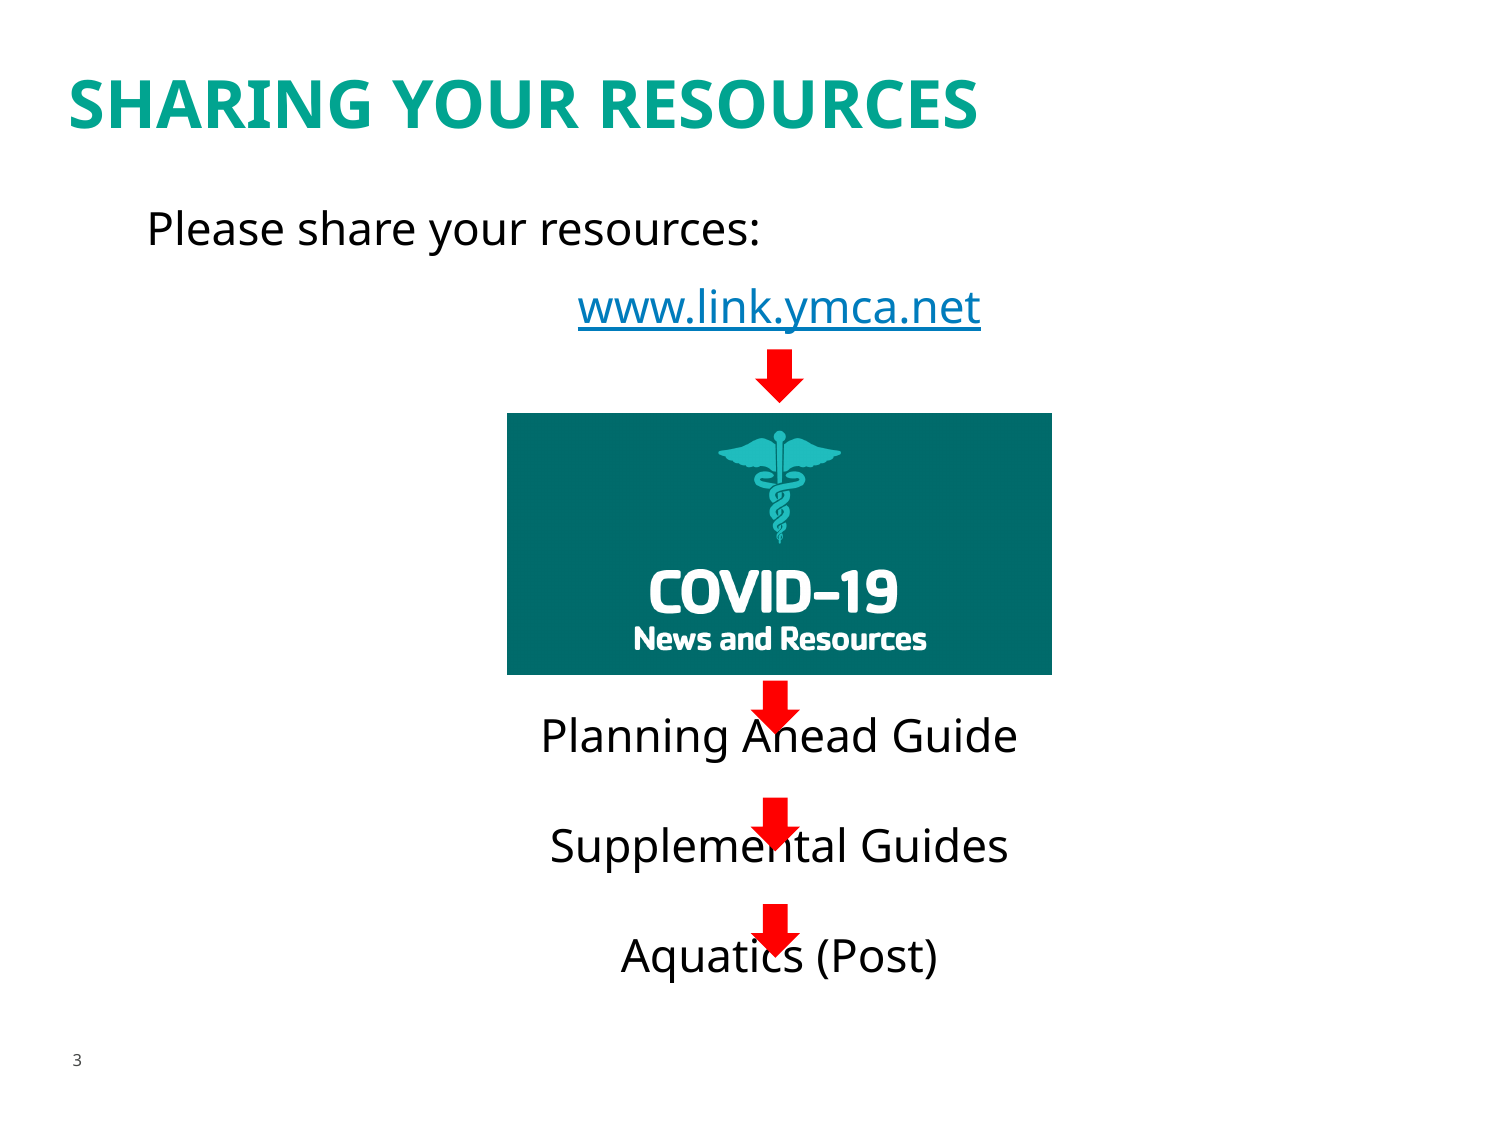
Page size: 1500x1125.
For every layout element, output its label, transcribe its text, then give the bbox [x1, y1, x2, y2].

title Sharing your resources [53, 53, 1428, 193]
text_box [750, 797, 800, 852]
picture [507, 413, 1052, 676]
text_box [750, 904, 800, 958]
list Please share your resources: www.link.ymca.net Planning Ahead Guide Supplemental Guides Aquatics (Post) [131, 192, 1428, 1043]
slide_number 3 [57, 1042, 125, 1079]
text_box [754, 349, 805, 404]
text_box [750, 682, 800, 735]
